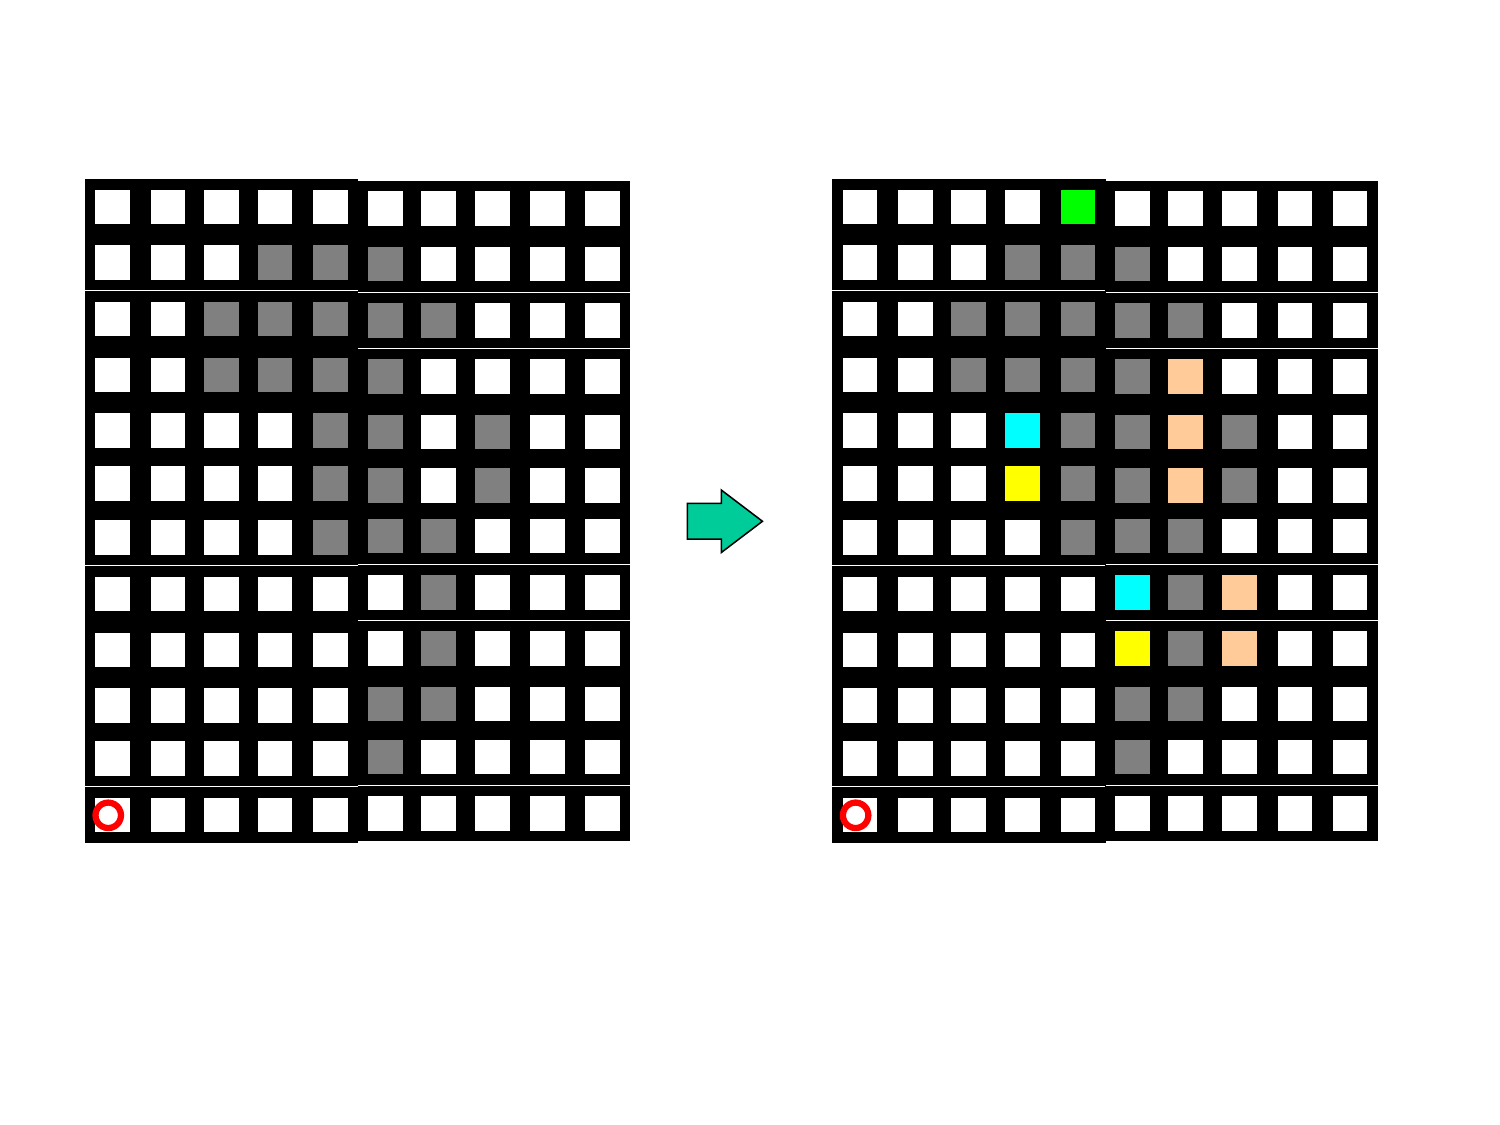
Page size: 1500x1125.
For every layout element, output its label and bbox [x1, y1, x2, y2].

text_box [1163, 297, 1209, 343]
text_box [1217, 354, 1263, 400]
text_box [525, 409, 571, 455]
text_box [1055, 627, 1101, 673]
text_box [1217, 409, 1263, 455]
text_box [999, 240, 1045, 286]
text_box [1272, 354, 1318, 400]
text_box [415, 734, 461, 780]
text_box [837, 571, 883, 617]
text_box [1110, 297, 1156, 343]
text_box [145, 352, 191, 398]
text_box [999, 571, 1045, 617]
text_box [1055, 461, 1101, 507]
text_box [1217, 626, 1263, 672]
text_box [1110, 569, 1156, 615]
text_box [1272, 734, 1318, 780]
text_box [90, 792, 136, 838]
text_box [415, 186, 461, 232]
text_box [1272, 241, 1318, 287]
text_box [198, 792, 244, 838]
text_box [946, 461, 992, 507]
text_box [145, 184, 191, 230]
text_box [1327, 569, 1373, 615]
text_box [362, 734, 408, 780]
text_box [145, 627, 191, 673]
text_box [1055, 408, 1101, 454]
text_box [525, 734, 571, 780]
text_box [946, 184, 992, 230]
text_box [469, 569, 515, 615]
text_box [946, 627, 992, 673]
text_box [892, 683, 938, 729]
text_box [1327, 681, 1373, 727]
text_box [999, 184, 1045, 230]
text_box [1110, 186, 1156, 232]
text_box [90, 184, 136, 230]
text_box [525, 513, 571, 559]
text_box [1272, 297, 1318, 343]
text_box [308, 683, 354, 729]
text_box [1163, 513, 1209, 559]
text_box [1217, 186, 1263, 232]
text_box [1272, 626, 1318, 672]
text_box [1163, 241, 1209, 287]
text_box [415, 569, 461, 615]
text_box [1110, 626, 1156, 672]
text_box [525, 297, 571, 343]
text_box [308, 184, 354, 230]
text_box [1163, 790, 1209, 836]
text_box [892, 408, 938, 454]
text_box [252, 683, 298, 729]
text_box [1217, 241, 1263, 287]
text_box [525, 354, 571, 400]
text_box [1110, 790, 1156, 836]
text_box [892, 736, 938, 782]
text_box [1163, 734, 1209, 780]
text_box [198, 240, 244, 286]
text_box [579, 462, 625, 508]
text_box [198, 736, 244, 782]
text_box [362, 569, 408, 615]
text_box [252, 352, 298, 398]
text_box [1327, 626, 1373, 672]
text_box [198, 571, 244, 617]
text_box [252, 736, 298, 782]
text_box [252, 515, 298, 561]
text_box [198, 408, 244, 454]
text_box [469, 409, 515, 455]
text_box [999, 408, 1045, 454]
text_box [1110, 681, 1156, 727]
text_box [90, 736, 136, 782]
text_box [1327, 734, 1373, 780]
text_box [1110, 354, 1156, 400]
text_box [362, 681, 408, 727]
text_box [1272, 790, 1318, 836]
text_box [1110, 241, 1156, 287]
text_box [837, 515, 883, 561]
text_box [579, 354, 625, 400]
text_box [1110, 513, 1156, 559]
text_box [469, 297, 515, 343]
text_box [579, 681, 625, 727]
text_box [90, 571, 136, 617]
text_box [1327, 790, 1373, 836]
text_box [252, 408, 298, 454]
text_box [837, 627, 883, 673]
text_box [198, 184, 244, 230]
text_box [90, 627, 136, 673]
text_box [90, 240, 136, 286]
text_box [252, 627, 298, 673]
text_box [1327, 186, 1373, 232]
text_box [1272, 569, 1318, 615]
text_box [837, 240, 883, 286]
text_box [892, 515, 938, 561]
text_box [415, 462, 461, 508]
text_box [308, 461, 354, 507]
text_box [999, 627, 1045, 673]
text_box [415, 354, 461, 400]
text_box [362, 626, 408, 672]
text_box [1163, 681, 1209, 727]
text_box [892, 352, 938, 398]
text_box [1055, 515, 1101, 561]
text_box [525, 681, 571, 727]
text_box [145, 240, 191, 286]
text_box [837, 736, 883, 782]
text_box [946, 736, 992, 782]
text_box [145, 683, 191, 729]
text_box [999, 792, 1045, 838]
text_box [469, 734, 515, 780]
text_box [1217, 513, 1263, 559]
text_box [198, 515, 244, 561]
text_box [1217, 569, 1263, 615]
text_box [145, 571, 191, 617]
text_box [837, 184, 883, 230]
text_box [1055, 792, 1101, 838]
text_box [145, 296, 191, 342]
text_box [252, 296, 298, 342]
text_box [837, 683, 883, 729]
text_box [837, 792, 883, 838]
text_box [362, 513, 408, 559]
text_box [999, 461, 1045, 507]
text_box [308, 296, 354, 342]
text_box [1327, 354, 1373, 400]
text_box [469, 681, 515, 727]
text_box [198, 352, 244, 398]
text_box [1163, 569, 1209, 615]
text_box [1272, 462, 1318, 508]
text_box [525, 186, 571, 232]
text_box [145, 792, 191, 838]
text_box [308, 571, 354, 617]
text_box [1110, 409, 1156, 455]
text_box [145, 736, 191, 782]
text_box [579, 790, 625, 836]
text_box [525, 241, 571, 287]
text_box [1163, 186, 1209, 232]
text_box [1055, 683, 1101, 729]
text_box [525, 462, 571, 508]
text_box [1163, 409, 1209, 455]
text_box [145, 515, 191, 561]
text_box [90, 461, 136, 507]
text_box [1272, 513, 1318, 559]
text_box [946, 571, 992, 617]
text_box [837, 408, 883, 454]
text_box [579, 513, 625, 559]
text_box [415, 681, 461, 727]
text_box [1055, 736, 1101, 782]
text_box [1055, 240, 1101, 286]
text_box [1055, 184, 1101, 230]
text_box [892, 792, 938, 838]
text_box [946, 296, 992, 342]
text_box [308, 515, 354, 561]
text_box [252, 571, 298, 617]
text_box [1110, 462, 1156, 508]
text_box [1272, 409, 1318, 455]
text_box [415, 409, 461, 455]
text_box [892, 184, 938, 230]
text_box [579, 569, 625, 615]
text_box [252, 184, 298, 230]
text_box [308, 627, 354, 673]
text_box [469, 241, 515, 287]
text_box [579, 297, 625, 343]
text_box [946, 792, 992, 838]
text_box [1055, 352, 1101, 398]
text_box [999, 515, 1045, 561]
text_box [362, 297, 408, 343]
text_box [1163, 462, 1209, 508]
text_box [1217, 462, 1263, 508]
text_box [308, 736, 354, 782]
text_box [1272, 186, 1318, 232]
text_box [1327, 513, 1373, 559]
text_box [837, 352, 883, 398]
text_box [525, 626, 571, 672]
text_box [252, 240, 298, 286]
text_box [415, 513, 461, 559]
text_box [1217, 681, 1263, 727]
text_box [362, 354, 408, 400]
text_box [469, 626, 515, 672]
text_box [198, 461, 244, 507]
text_box [1272, 681, 1318, 727]
text_box [308, 408, 354, 454]
text_box [892, 296, 938, 342]
text_box [837, 461, 883, 507]
text_box [415, 297, 461, 343]
text_box [1217, 297, 1263, 343]
text_box [1217, 790, 1263, 836]
text_box [308, 240, 354, 286]
text_box [892, 240, 938, 286]
text_box [1217, 734, 1263, 780]
text_box [1163, 354, 1209, 400]
text_box [1163, 626, 1209, 672]
text_box [469, 462, 515, 508]
text_box [252, 792, 298, 838]
text_box [999, 683, 1045, 729]
text_box [946, 352, 992, 398]
text_box [362, 409, 408, 455]
text_box [579, 734, 625, 780]
text_box [90, 352, 136, 398]
text_box [415, 790, 461, 836]
text_box [946, 408, 992, 454]
text_box [308, 352, 354, 398]
text_box [525, 790, 571, 836]
text_box [362, 186, 408, 232]
text_box [892, 627, 938, 673]
text_box [362, 790, 408, 836]
text_box [579, 626, 625, 672]
text_box [362, 462, 408, 508]
text_box [1327, 297, 1373, 343]
text_box [999, 352, 1045, 398]
text_box [198, 296, 244, 342]
text_box [946, 240, 992, 286]
text_box [198, 683, 244, 729]
text_box [145, 408, 191, 454]
text_box [469, 513, 515, 559]
text_box [145, 461, 191, 507]
text_box [999, 296, 1045, 342]
text_box [1327, 462, 1373, 508]
text_box [90, 515, 136, 561]
text_box [1327, 241, 1373, 287]
text_box [415, 241, 461, 287]
text_box [469, 790, 515, 836]
text_box [362, 241, 408, 287]
text_box [90, 408, 136, 454]
text_box [198, 627, 244, 673]
text_box [469, 186, 515, 232]
text_box [1327, 409, 1373, 455]
text_box [946, 515, 992, 561]
text_box [999, 736, 1045, 782]
text_box [308, 792, 354, 838]
text_box [579, 409, 625, 455]
text_box [1055, 571, 1101, 617]
text_box [525, 569, 571, 615]
text_box [892, 571, 938, 617]
text_box [892, 461, 938, 507]
text_box [579, 241, 625, 287]
text_box [90, 683, 136, 729]
text_box [837, 296, 883, 342]
text_box [1110, 734, 1156, 780]
text_box [1055, 296, 1101, 342]
text_box [90, 296, 136, 342]
text_box [415, 626, 461, 672]
text_box [252, 461, 298, 507]
text_box [469, 354, 515, 400]
text_box [579, 186, 625, 232]
text_box [946, 683, 992, 729]
